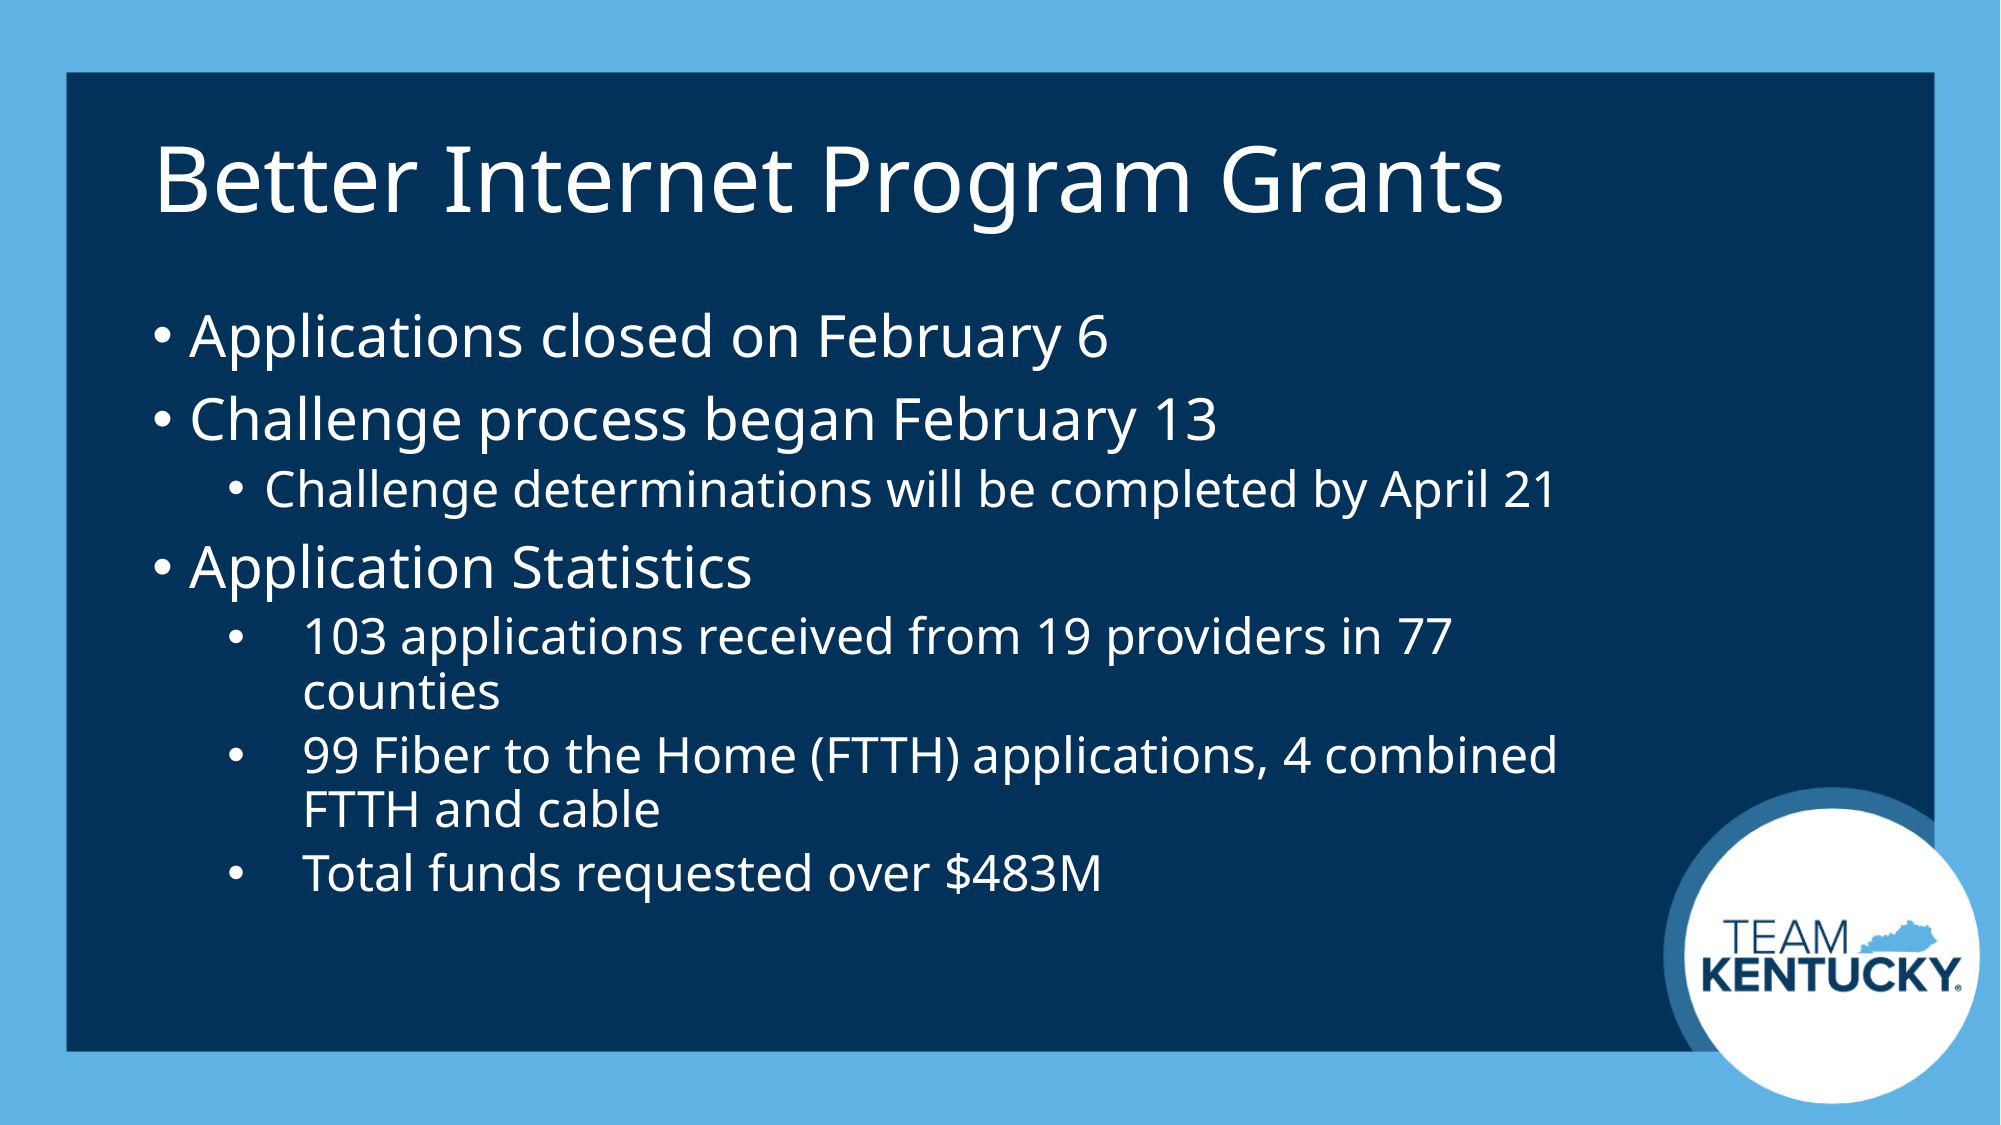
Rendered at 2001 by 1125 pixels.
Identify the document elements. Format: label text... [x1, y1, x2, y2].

list Applications closed on February 6 Challenge process began February 13 Challenge determinations will be completed by April 21 Application Statistics 103 applications received from 19 providers in 77 counties 99 Fiber to the Home (FTTH) applications, 4 combined FTTH and cable Total funds requested over $483M [137, 299, 1629, 1014]
title Better Internet Program Grants [137, 89, 1863, 278]
picture [0, 0, 2001, 1125]
